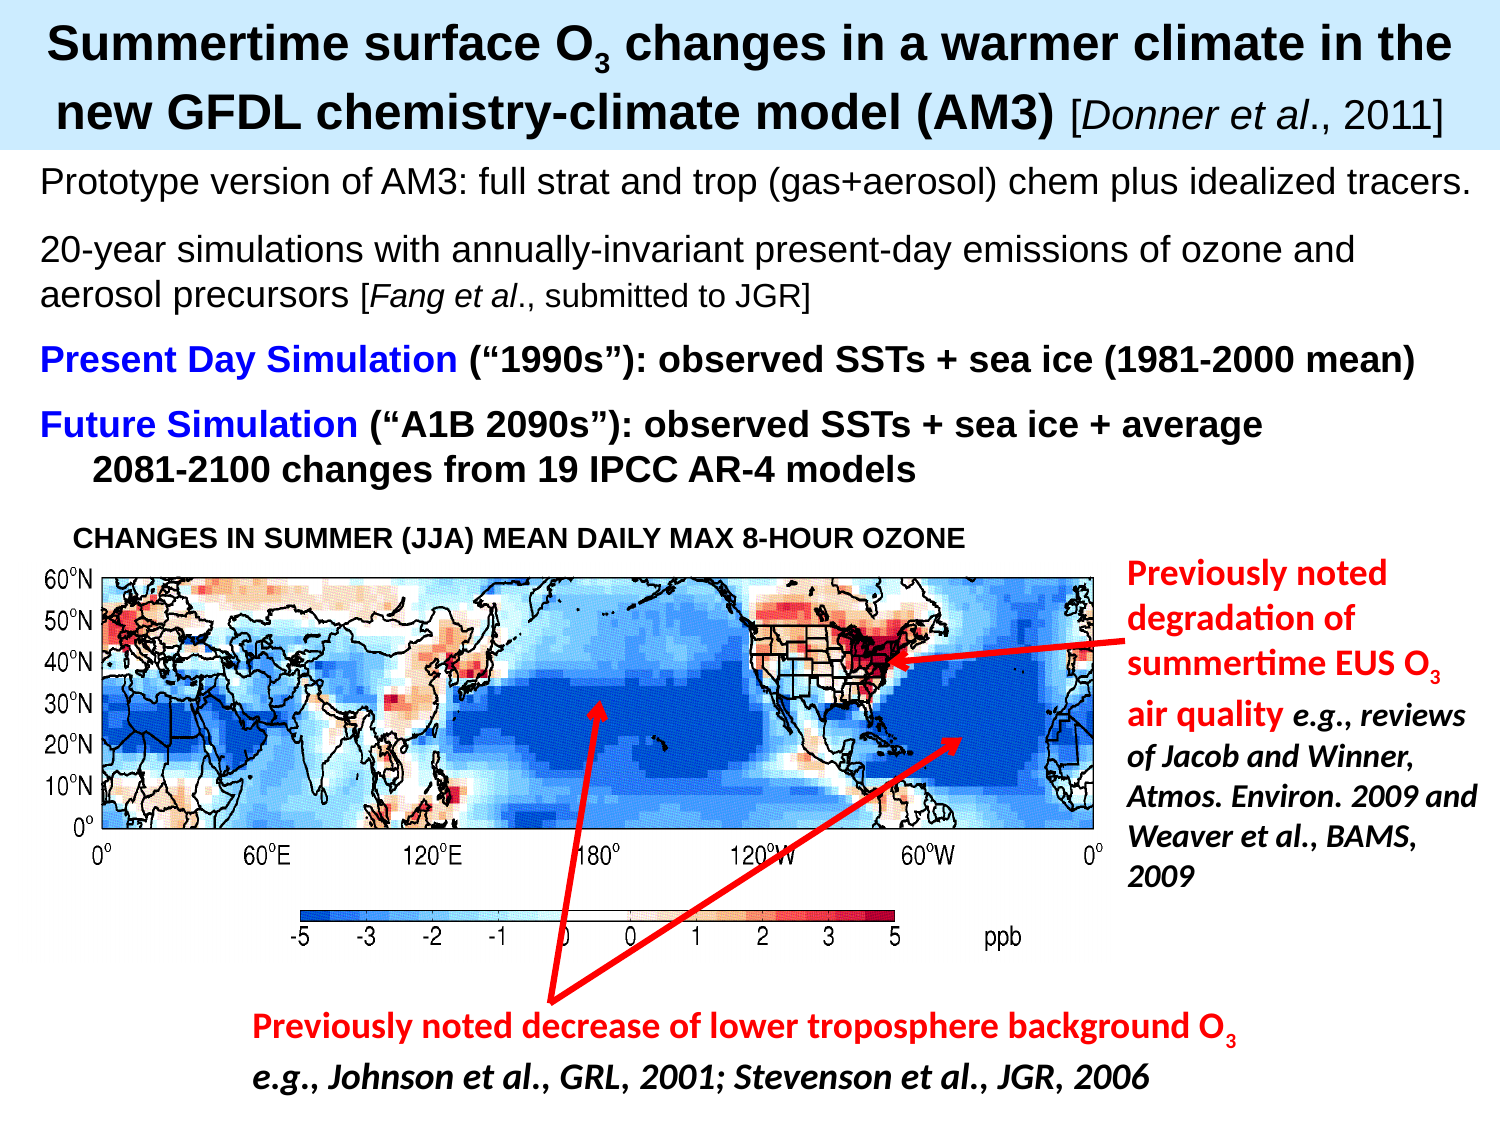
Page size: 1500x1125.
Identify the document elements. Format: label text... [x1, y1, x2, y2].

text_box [14, 512, 1500, 963]
text_box Prototype version of AM3: full strat and trop (gas+aerosol) chem plus idealized tracers. 20-year simulations with annually-invariant present-day emissions of ozone and aerosol precursors [Fang et al., submitted to JGR] Present Day Simulation (“1990s”): observed SSTs + sea ice (1981-2000 mean) Future Simulation (“A1B 2090s”): observed SSTs + sea ice + average 2081-2100 changes from 19 IPCC AR-4 models [24, 149, 1500, 498]
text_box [237, 699, 1301, 1101]
title Summertime surface O3 changes in a warmer climate in the new GFDL chemistry-climate model (AM3) [Donner et al., 2011] [0, 0, 1500, 151]
